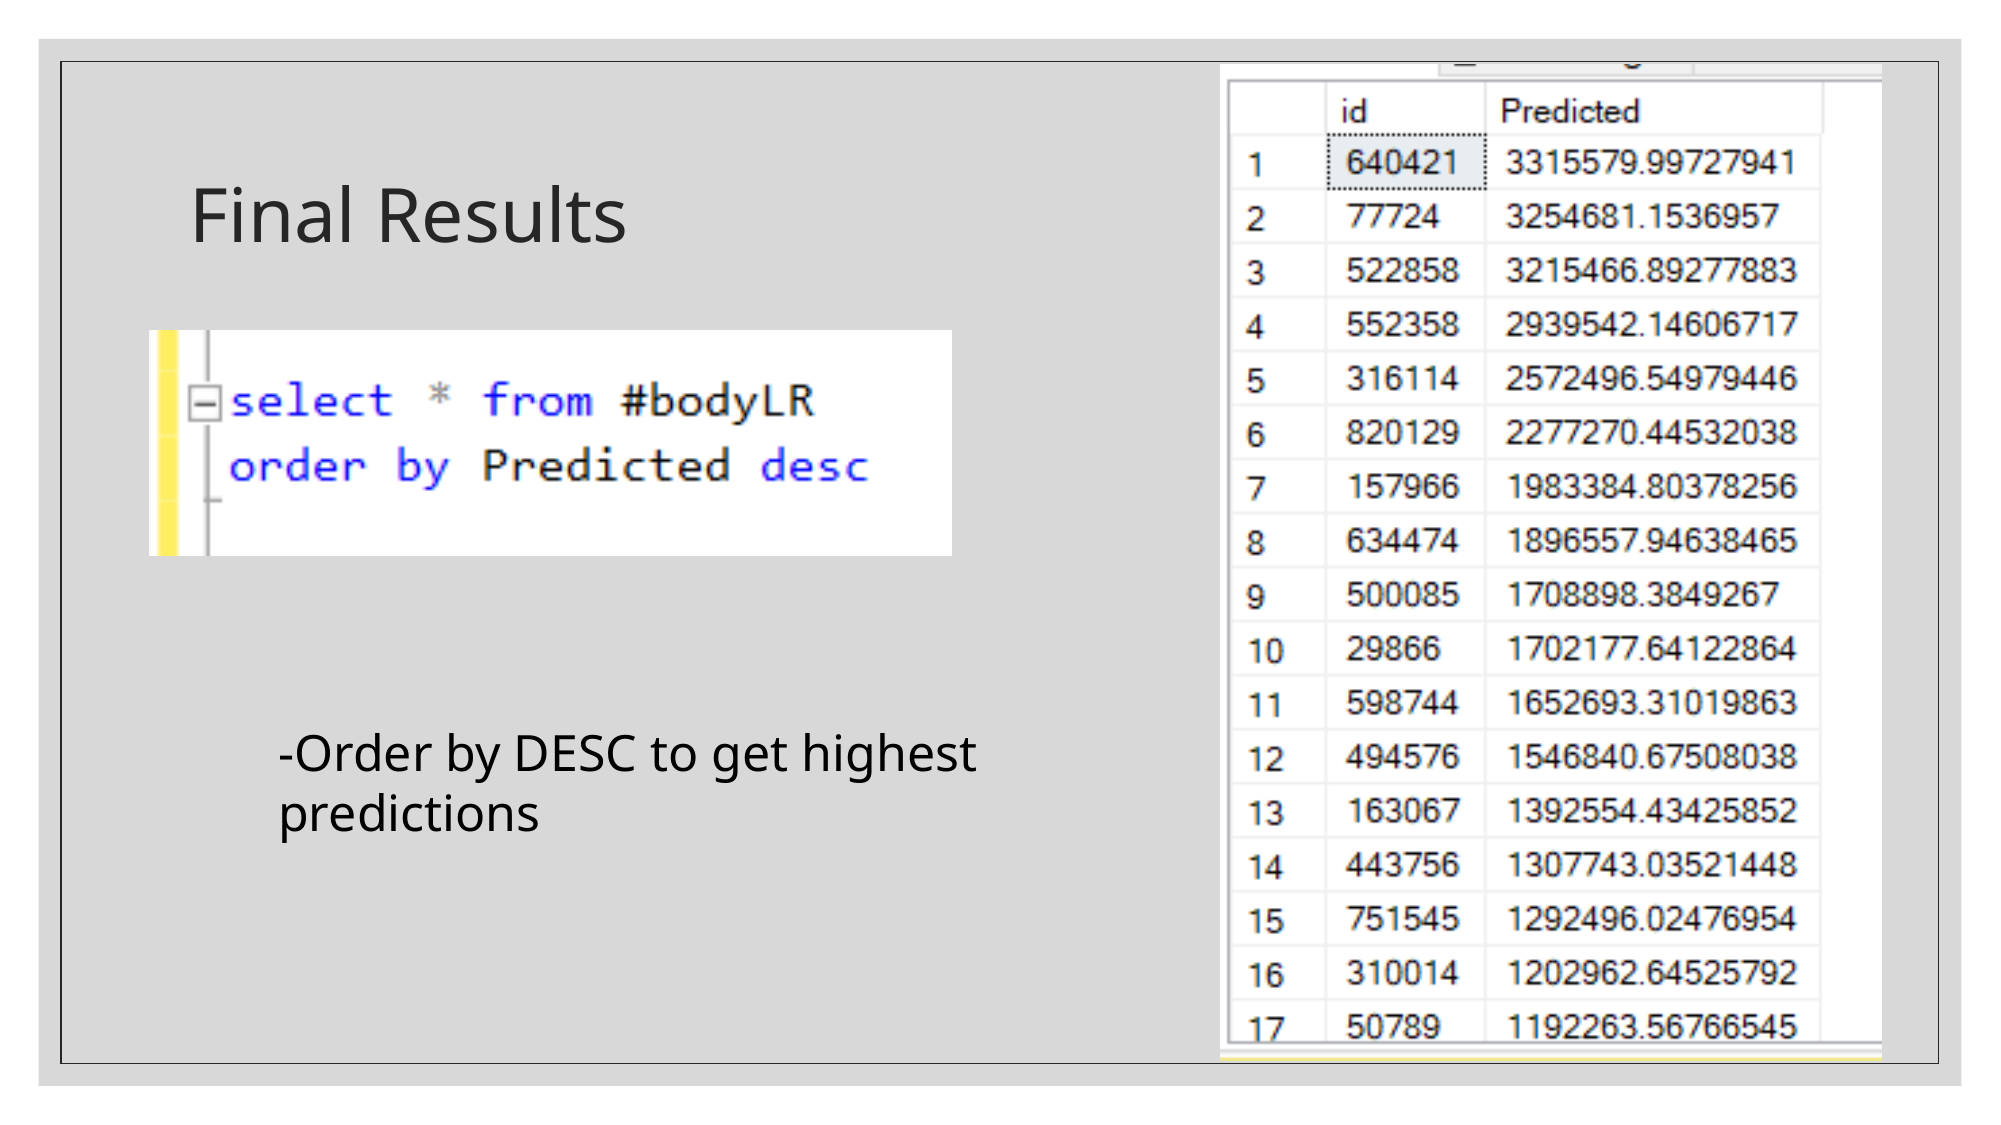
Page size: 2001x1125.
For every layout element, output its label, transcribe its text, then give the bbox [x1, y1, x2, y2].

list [1220, 64, 1882, 1061]
text_box -Order by DESC to get highest predictions [263, 713, 1091, 909]
title Final Results [174, 105, 1214, 331]
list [149, 330, 952, 556]
